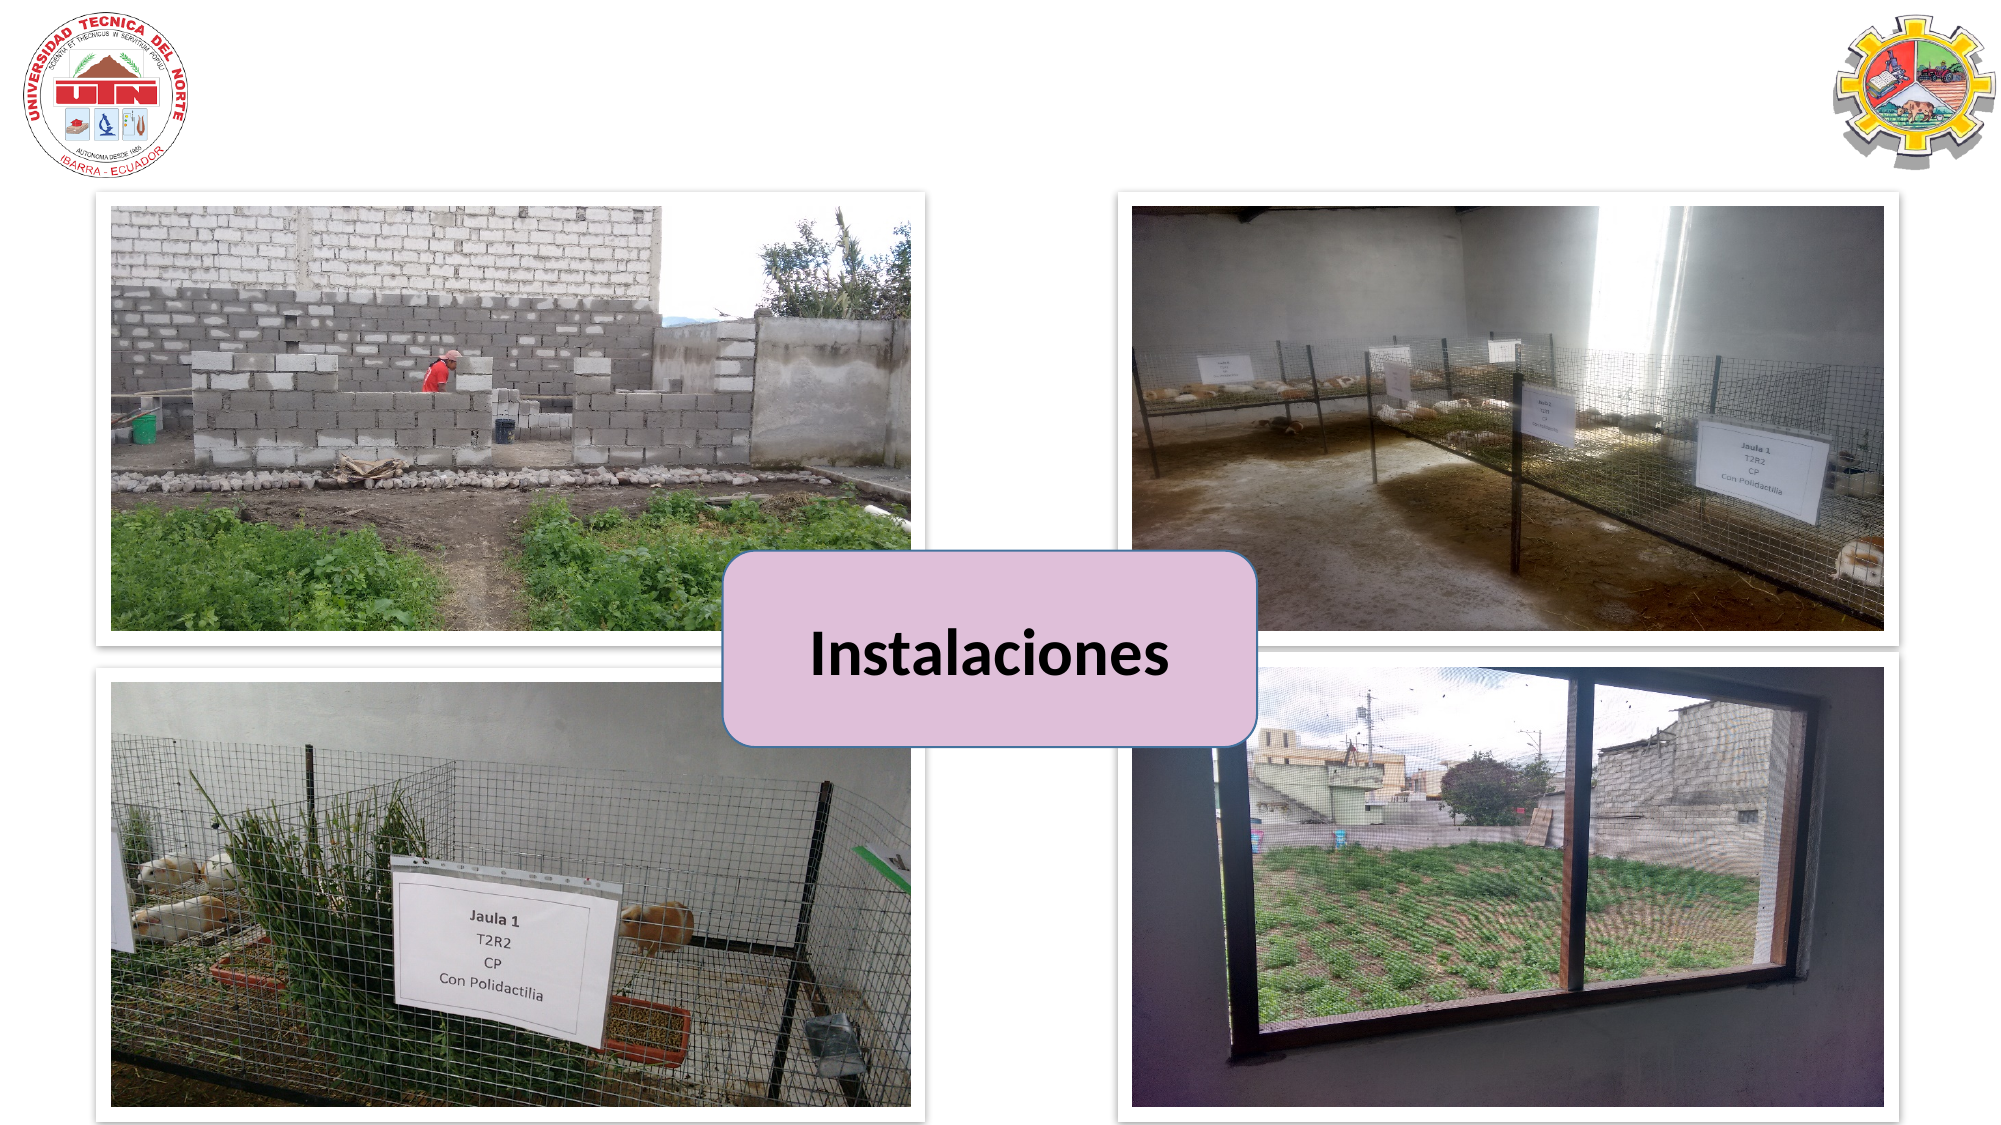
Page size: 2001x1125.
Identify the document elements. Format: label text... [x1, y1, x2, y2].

picture [110, 206, 911, 632]
text_box Instalaciones [721, 549, 1259, 749]
picture [1132, 666, 1885, 1107]
picture [1833, 12, 2000, 172]
picture [1132, 206, 1885, 632]
picture [110, 682, 911, 1108]
picture [23, 12, 188, 178]
